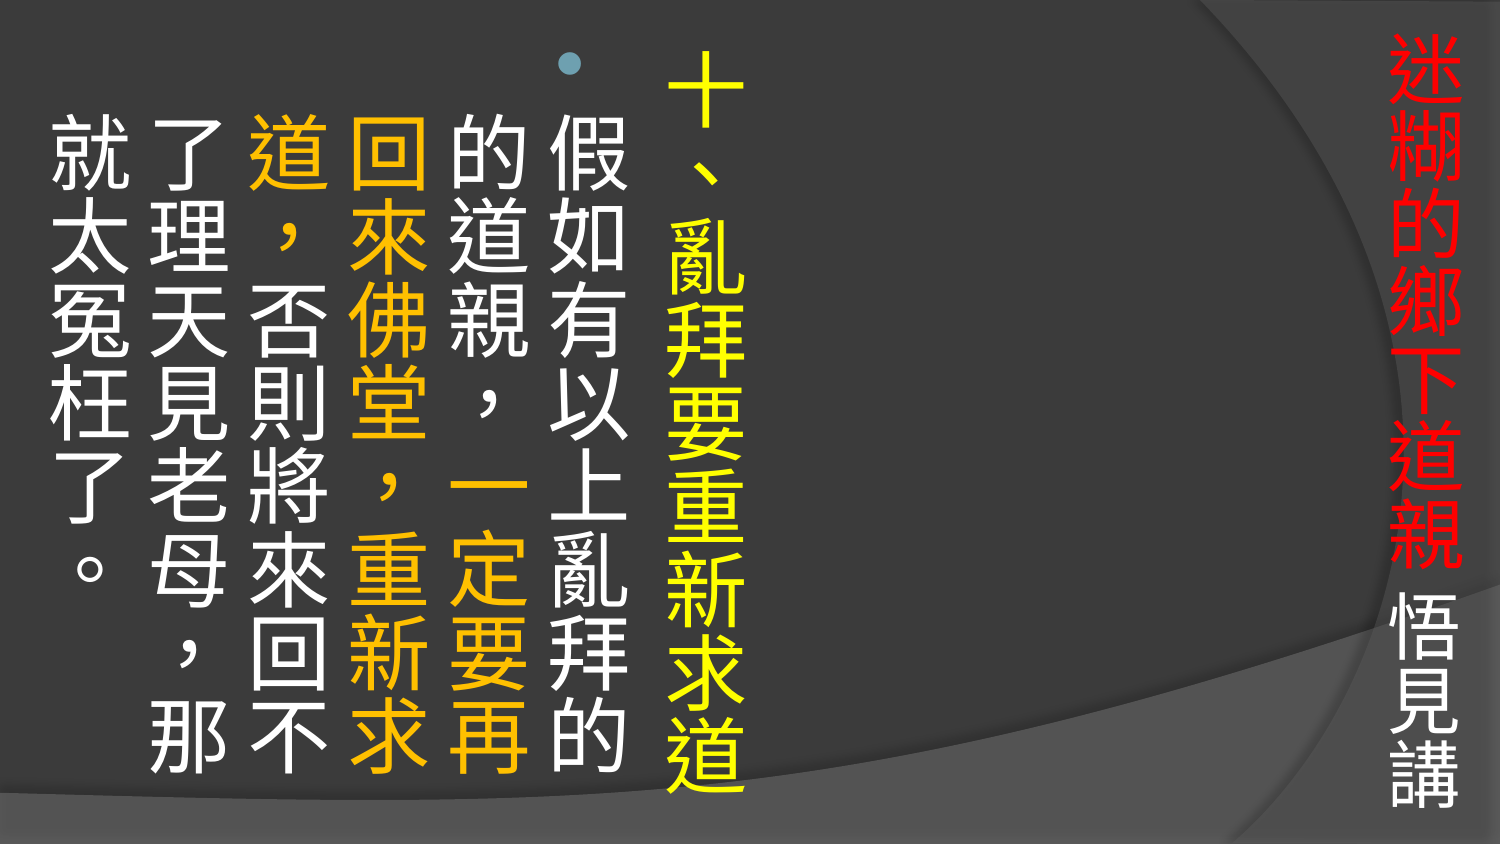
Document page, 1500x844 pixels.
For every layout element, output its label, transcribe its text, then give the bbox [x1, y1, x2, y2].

list 十、亂拜要重新求道 假如有以上亂拜的的道親，一定要再回來佛堂，重新求道，否則將來回不了理天見老母，那就太冤枉了。 [29, 27, 1365, 820]
title 迷糊的鄉下道親 悟見講 [1364, 21, 1483, 820]
